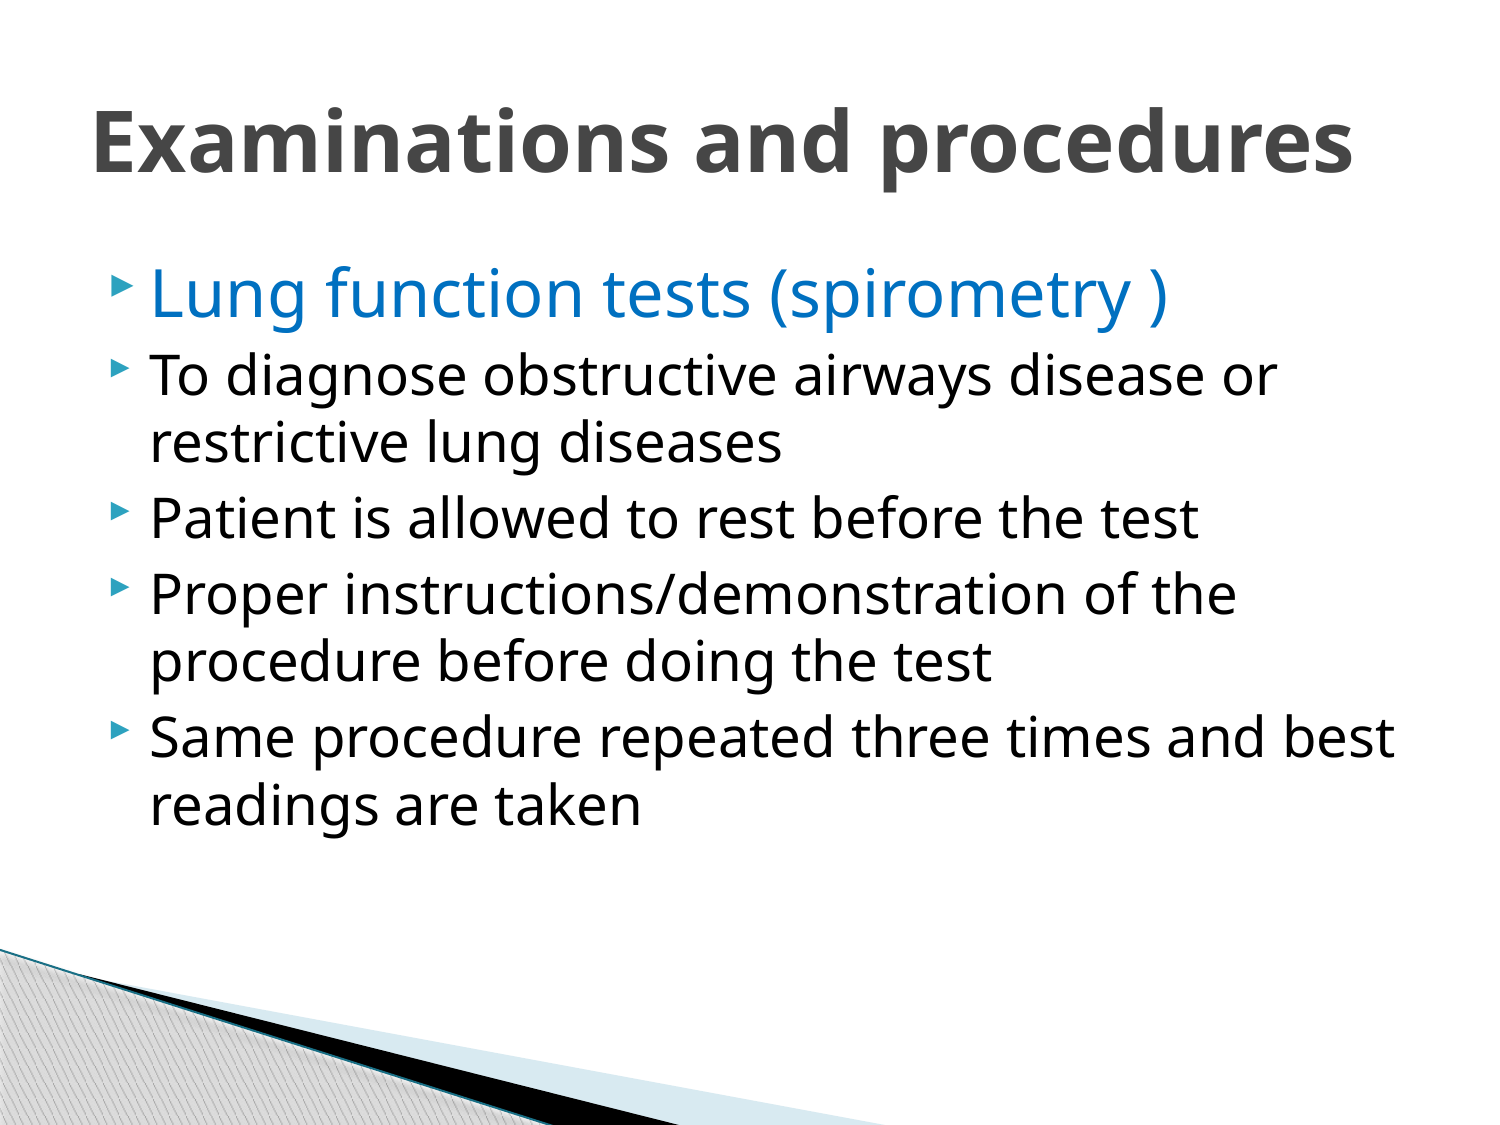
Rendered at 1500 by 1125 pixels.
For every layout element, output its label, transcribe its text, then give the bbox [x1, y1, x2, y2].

list Lung function tests (spirometry ) To diagnose obstructive airways disease or restrictive lung diseases Patient is allowed to rest before the test Proper instructions/demonstration of the procedure before doing the test Same procedure repeated three times and best readings are taken [75, 243, 1425, 986]
title Examinations and procedures [75, 45, 1425, 233]
